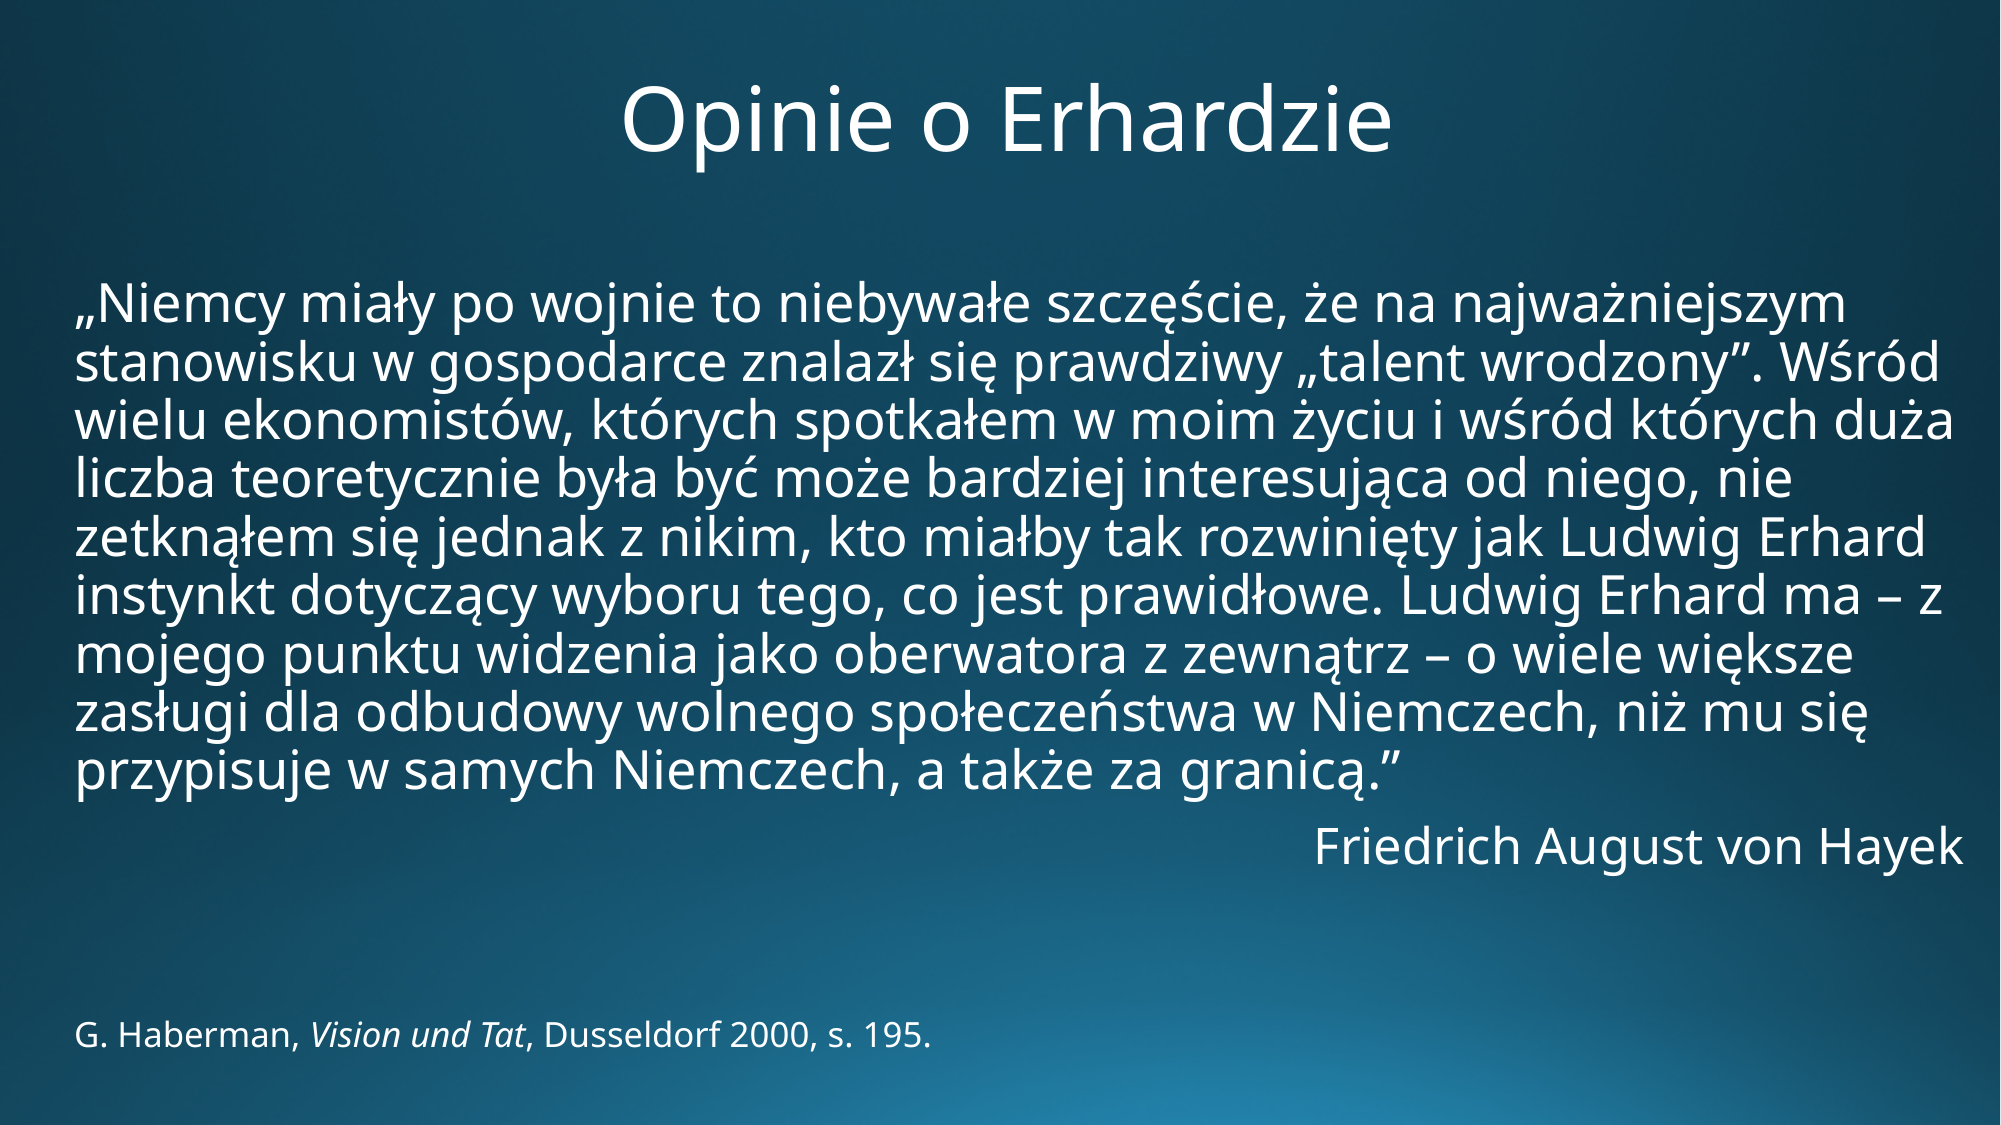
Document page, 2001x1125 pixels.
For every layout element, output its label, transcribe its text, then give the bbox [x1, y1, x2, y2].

list „Niemcy miały po wojnie to niebywałe szczęście, że na najważniejszym stanowisku w gospodarce znalazł się prawdziwy „talent wrodzony”. Wśród wielu ekonomistów, których spotkałem w moim życiu i wśród których duża liczba teoretycznie była być może bardziej interesująca od niego, nie zetknąłem się jednak z nikim, kto miałby tak rozwinięty jak Ludwig Erhard instynkt dotyczący wyboru tego, co jest prawidłowe. Ludwig Erhard ma – z mojego punktu widzenia jako oberwatora z zewnątrz – o wiele większe zasługi dla odbudowy wolnego społeczeństwa w Niemczech, niż mu się przypisuje w samych Niemczech, a także za granicą.” Friedrich August von Hayek G. Haberman, Vision und Tat, Dusseldorf 2000, s. 195. [59, 268, 1981, 1079]
picture [0, 0, 2001, 1125]
title Opinie o Erhardzie [144, 28, 1870, 218]
